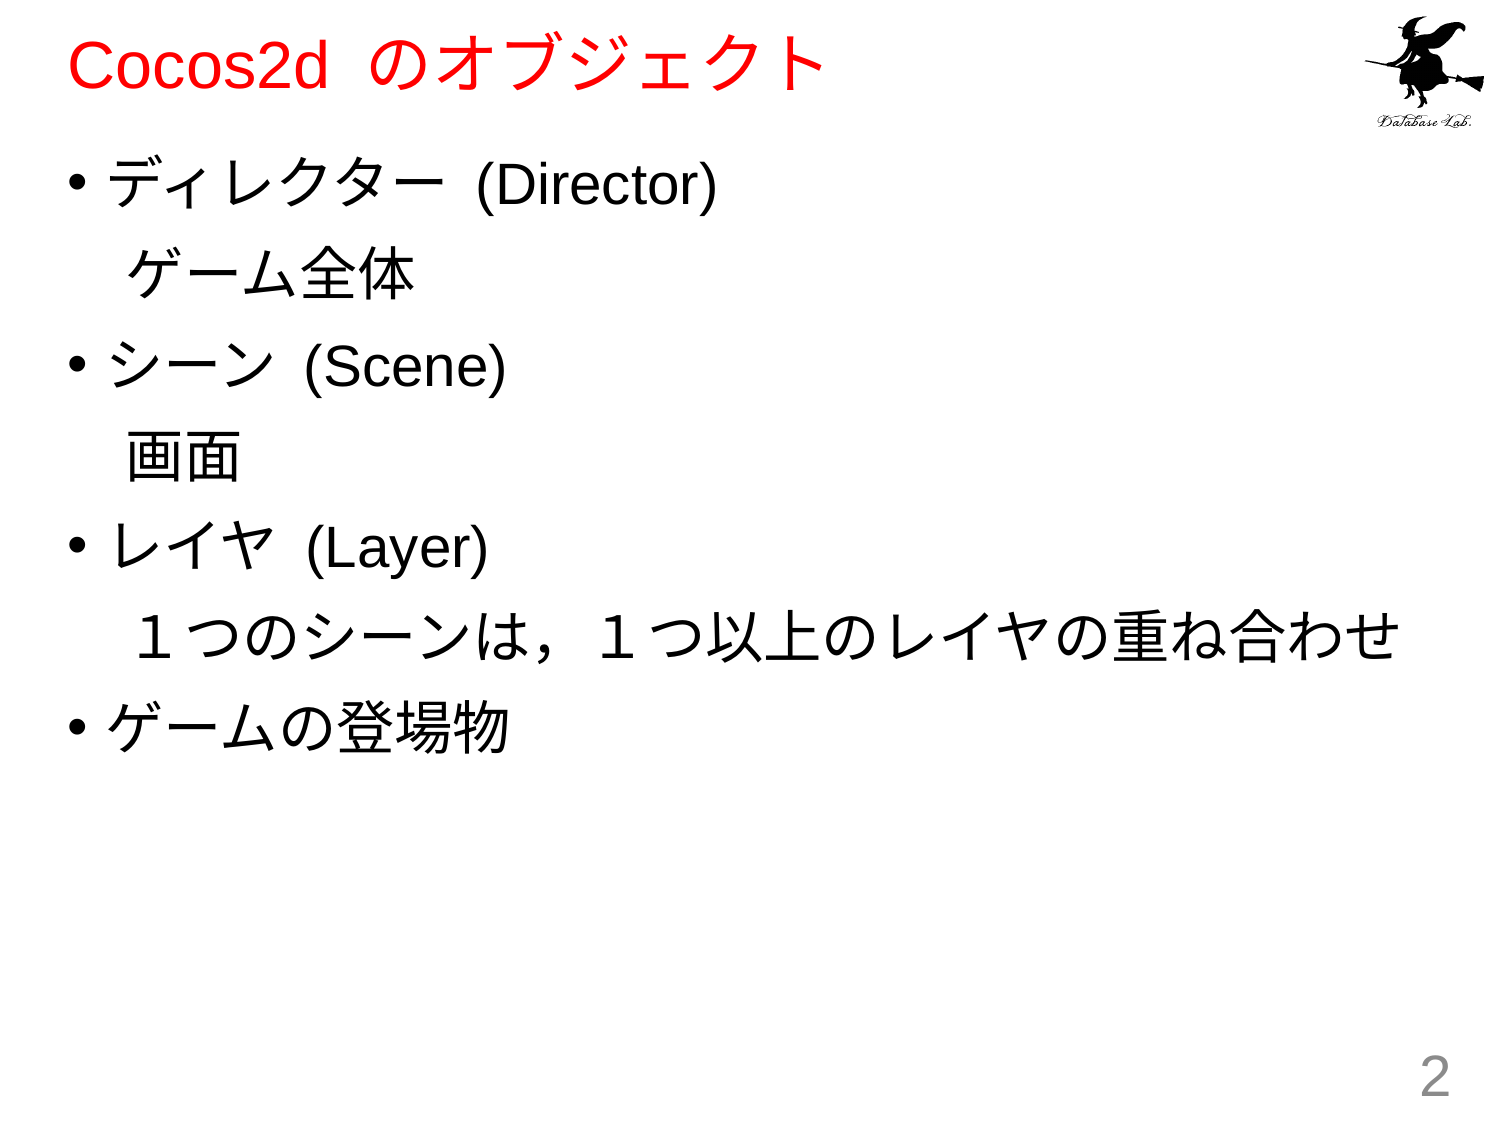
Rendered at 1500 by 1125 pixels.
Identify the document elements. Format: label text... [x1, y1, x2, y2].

picture [1362, 14, 1486, 130]
title Cocos2d のオブジェクト [52, 28, 1441, 106]
slide_number 2 [1129, 1042, 1467, 1103]
list ディレクター (Director) ゲーム全体 シーン (Scene) 画面 レイヤ (Layer) １つのシーンは，１つ以上のレイヤの重ね合わせ ゲームの登場物 [52, 138, 1466, 1014]
